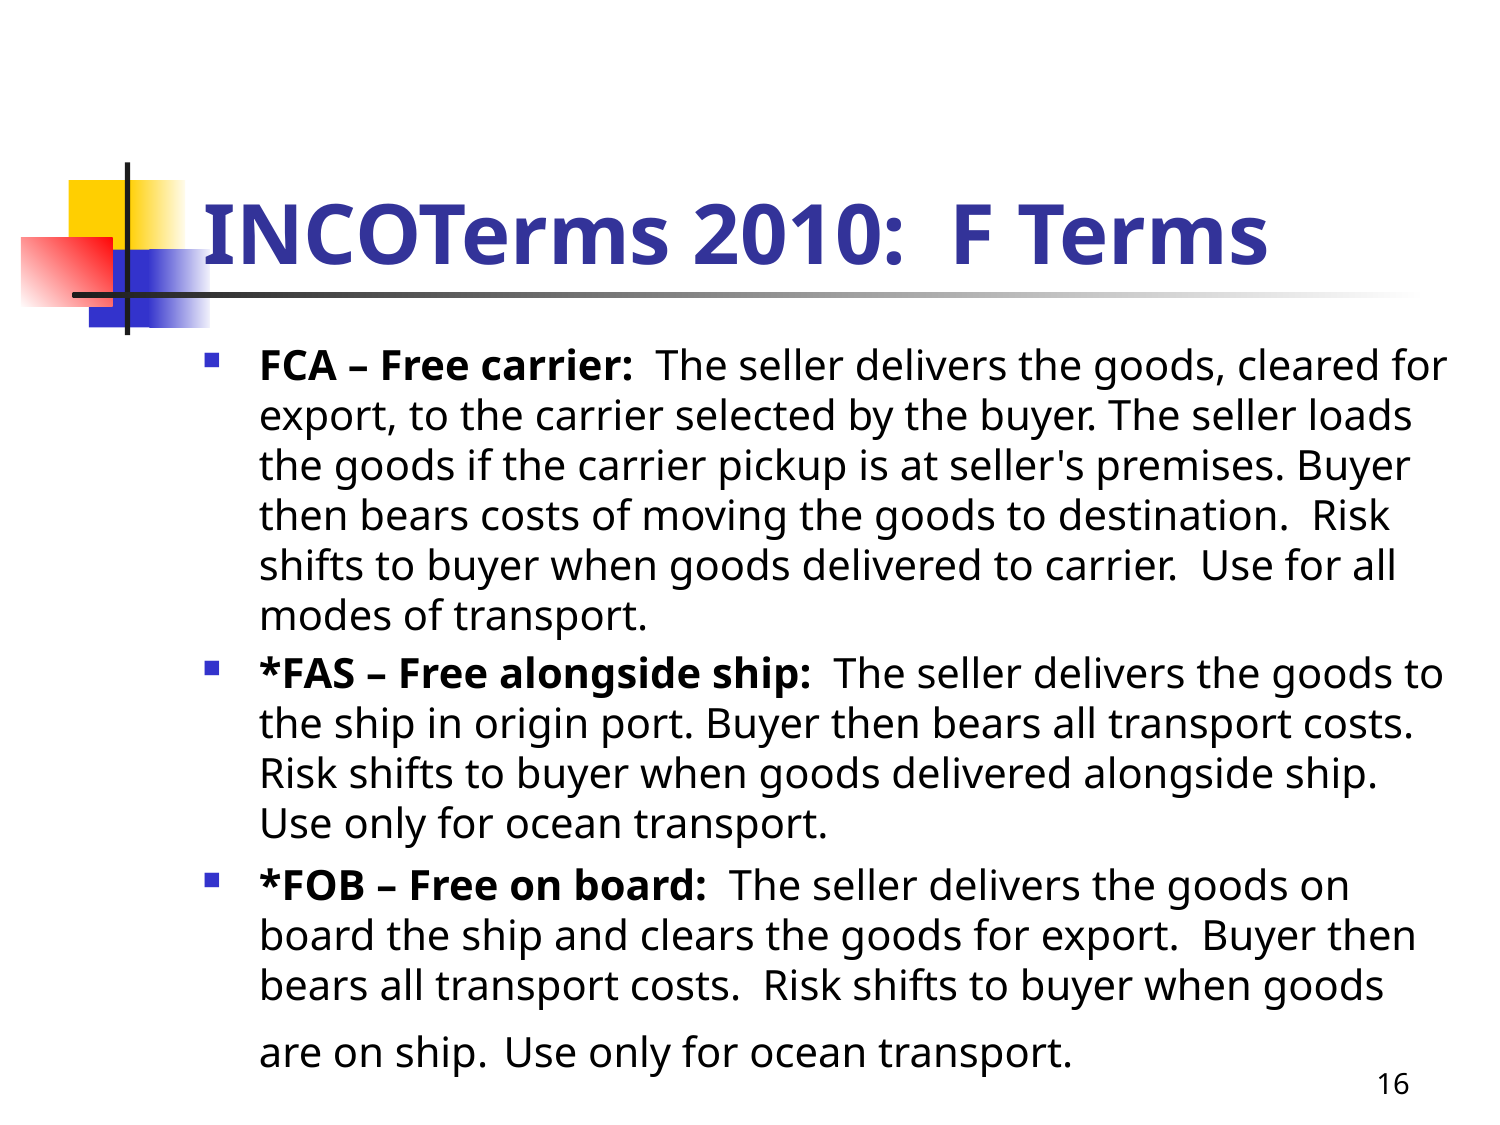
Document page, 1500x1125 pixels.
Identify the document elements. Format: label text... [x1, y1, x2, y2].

list FCA – Free carrier: The seller delivers the goods, cleared for export, to the carrier selected by the buyer. The seller loads the goods if the carrier pickup is at seller's premises. Buyer then bears costs of moving the goods to destination. Risk shifts to buyer when goods delivered to carrier. Use for all modes of transport. *FAS – Free alongside ship: The seller delivers the goods to the ship in origin port. Buyer then bears all transport costs. Risk shifts to buyer when goods delivered alongside ship. Use only for ocean transport. *FOB – Free on board: The seller delivers the goods on board the ship and clears the goods for export. Buyer then bears all transport costs. Risk shifts to buyer when goods are on ship. Use only for ocean transport. [187, 331, 1469, 1038]
title INCOTerms 2010: F Terms [188, 101, 1468, 289]
slide_number 16 [1112, 1038, 1425, 1113]
